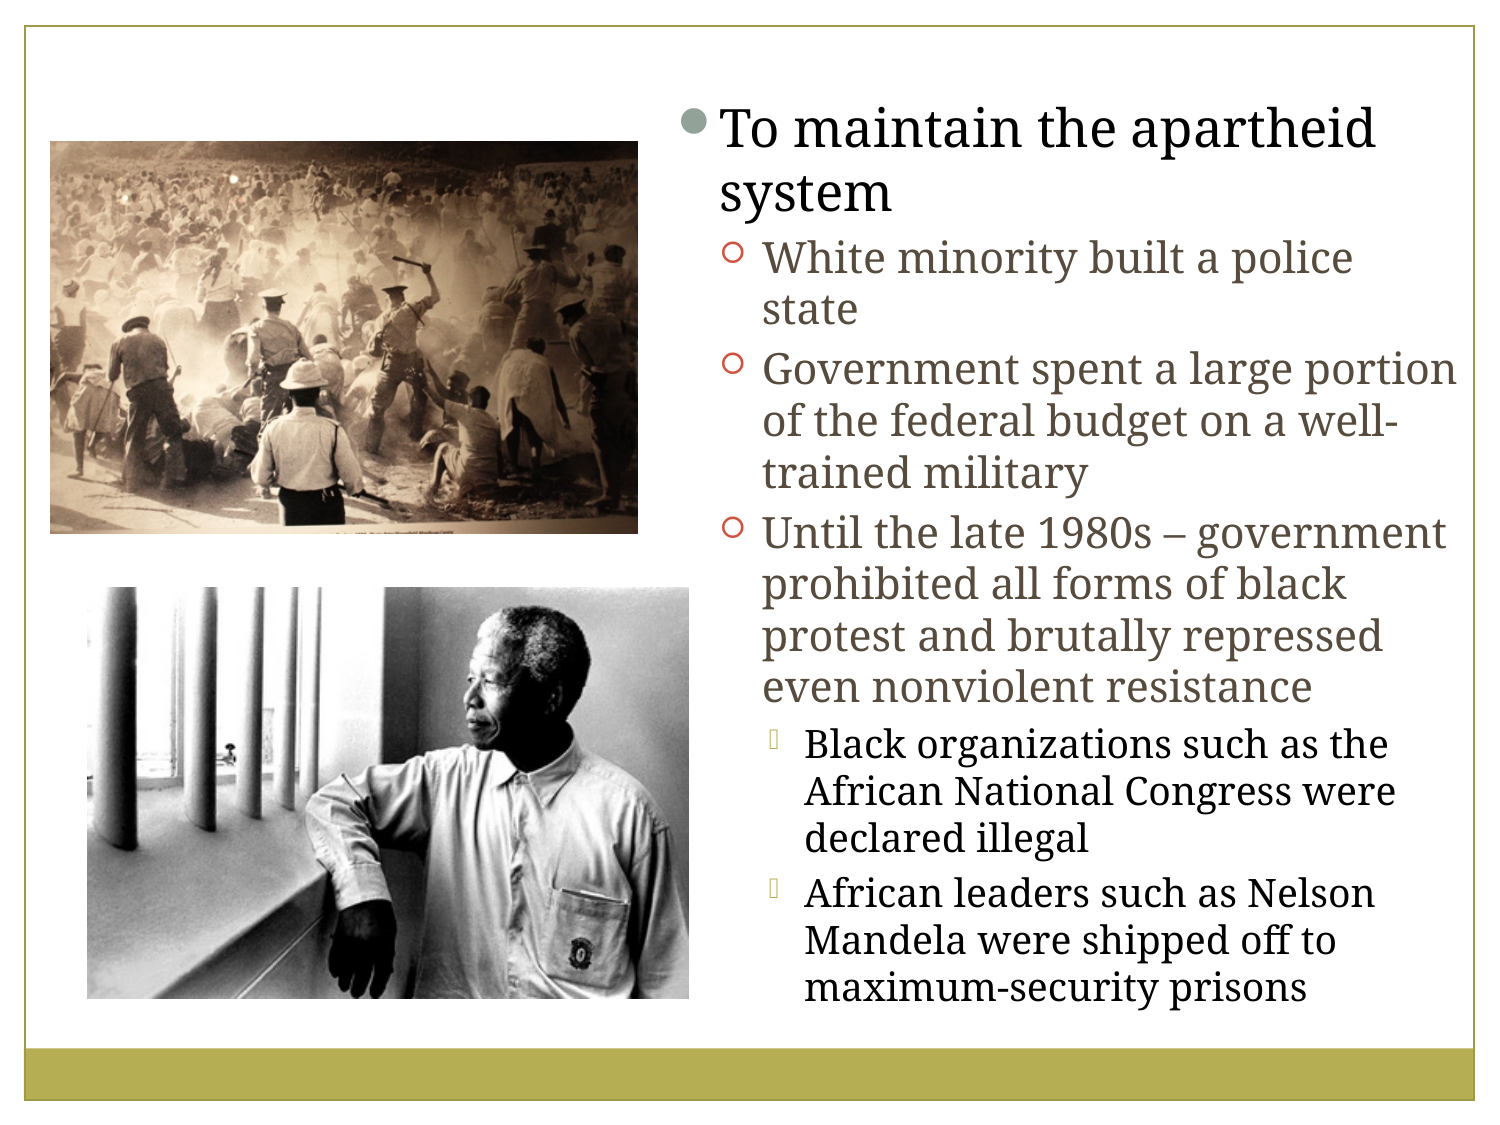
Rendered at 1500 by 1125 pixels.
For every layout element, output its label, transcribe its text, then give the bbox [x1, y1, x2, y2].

picture [87, 587, 690, 999]
picture [49, 140, 638, 534]
list To maintain the apartheid system White minority built a police state Government spent a large portion of the federal budget on a well-trained military Until the late 1980s – government prohibited all forms of black protest and brutally repressed even nonviolent resistance Black organizations such as the African National Congress were declared illegal African leaders such as Nelson Mandela were shipped off to maximum-security prisons [662, 87, 1475, 1025]
